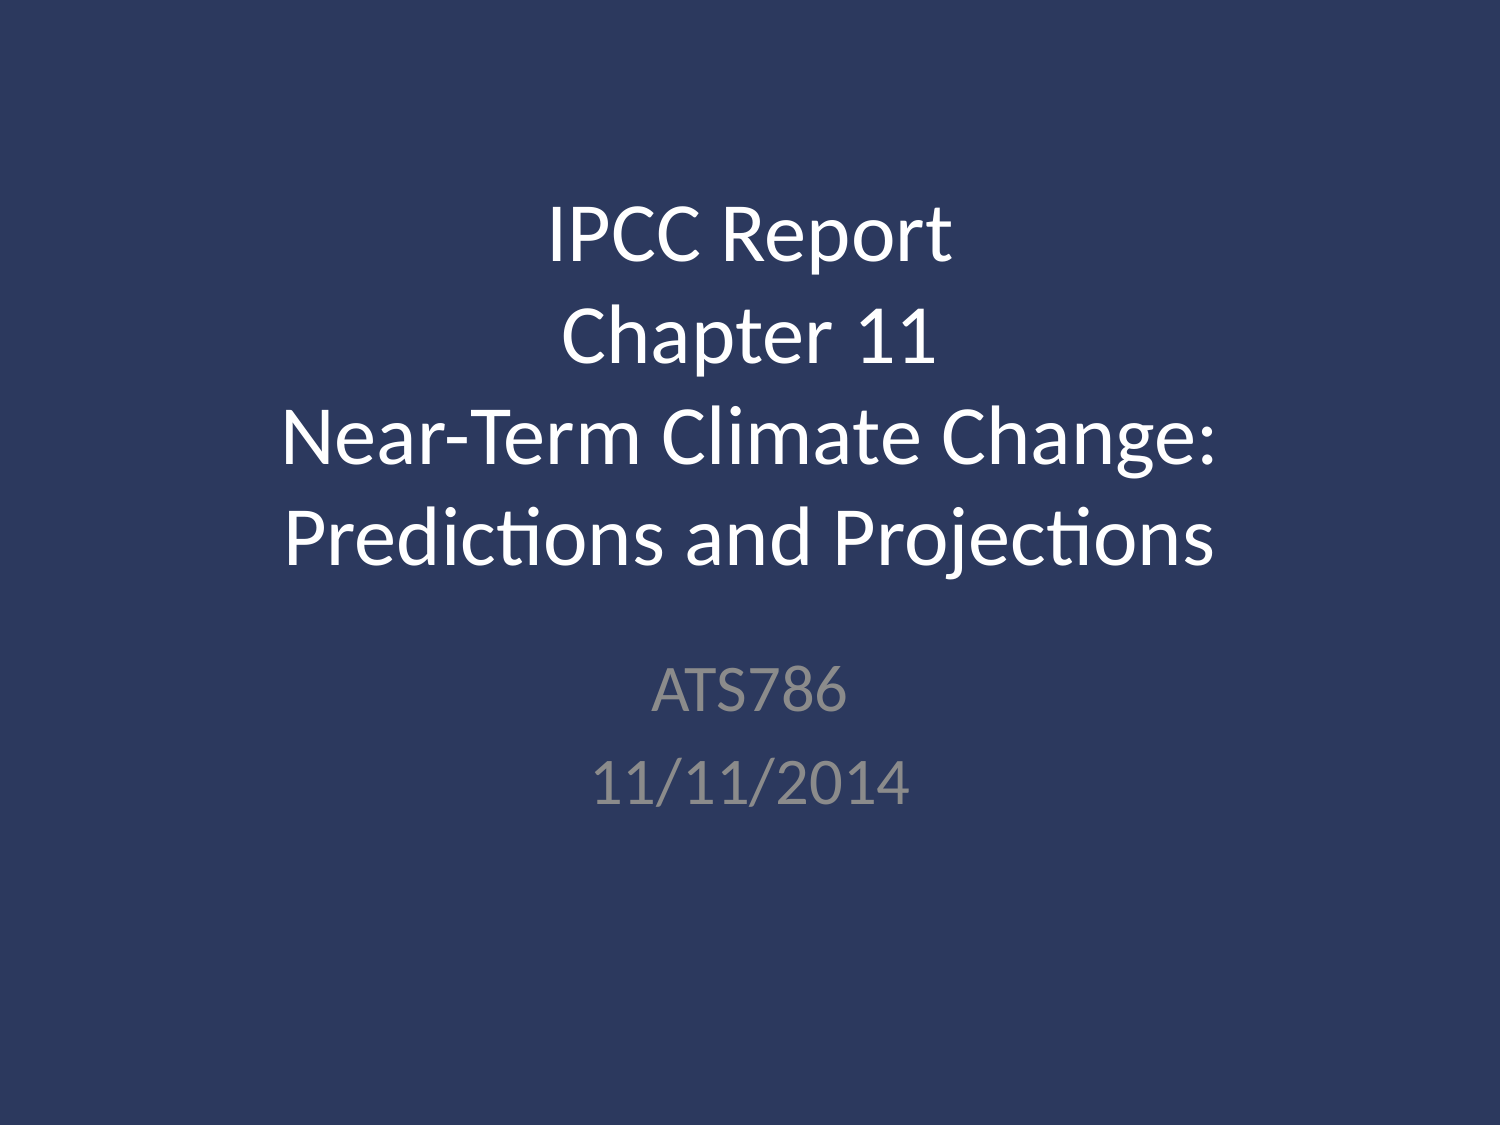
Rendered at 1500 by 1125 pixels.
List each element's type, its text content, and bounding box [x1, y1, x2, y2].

title IPCC Report Chapter 11 Near-Term Climate Change: Predictions and Projections [112, 169, 1388, 591]
subtitle ATS786 11/11/2014 [225, 637, 1275, 925]
